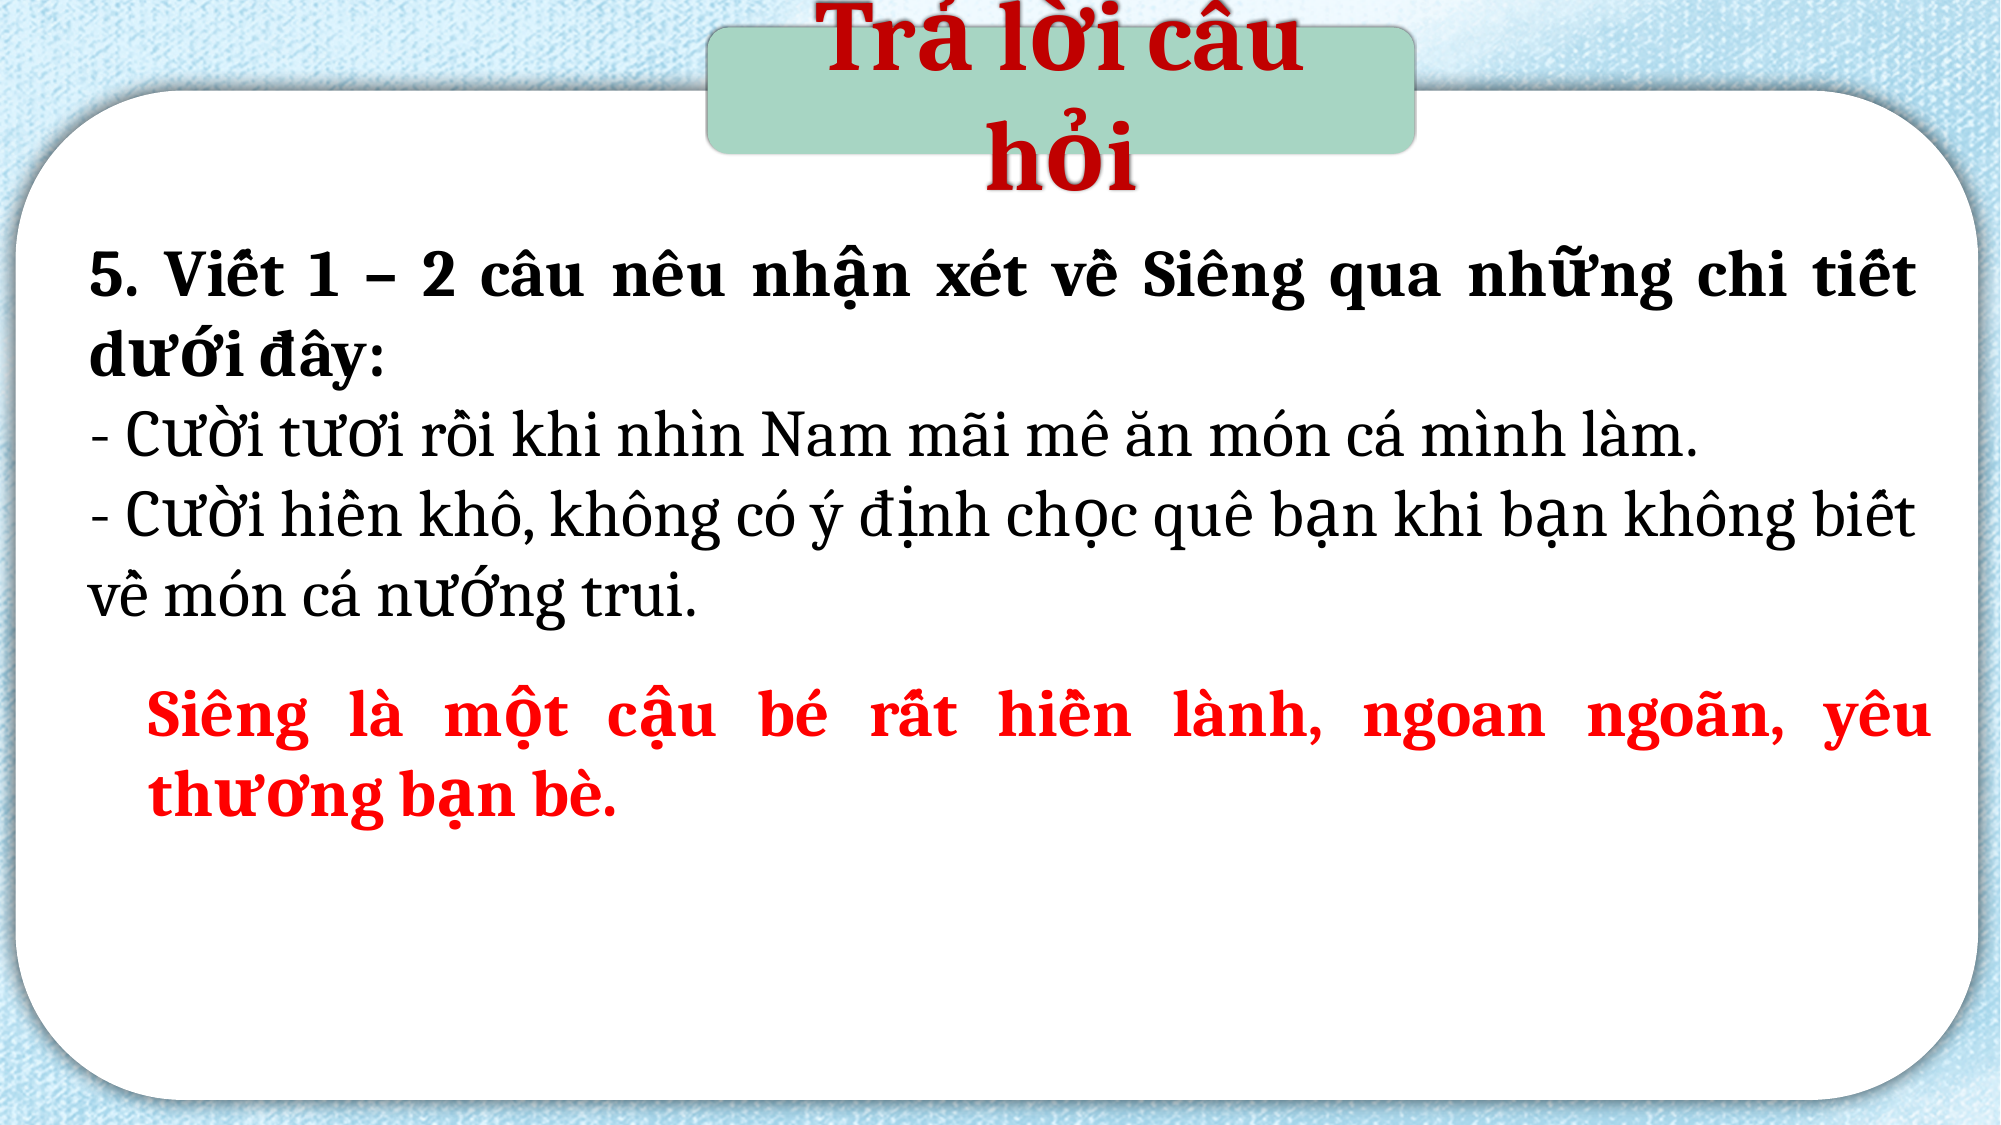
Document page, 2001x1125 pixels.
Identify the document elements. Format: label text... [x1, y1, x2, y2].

text_box [14, 89, 1980, 1101]
text_box Trả lời câu hỏi [706, 26, 1416, 155]
picture [0, 0, 2001, 1125]
text_box 5. Viết 1 – 2 câu nêu nhận xét về Siêng qua những chi tiết dưới đây: - Cười tươi rồi khi nhìn Nam mãi mê ăn món cá mình làm. - Cười hiền khô, không có ý định chọc quê bạn khi bạn không biết về món cá nướng trui. [74, 222, 1932, 637]
text_box Siêng là một cậu bé rất hiền lành, ngoan ngoãn, yêu thương bạn bè. [134, 662, 1949, 838]
